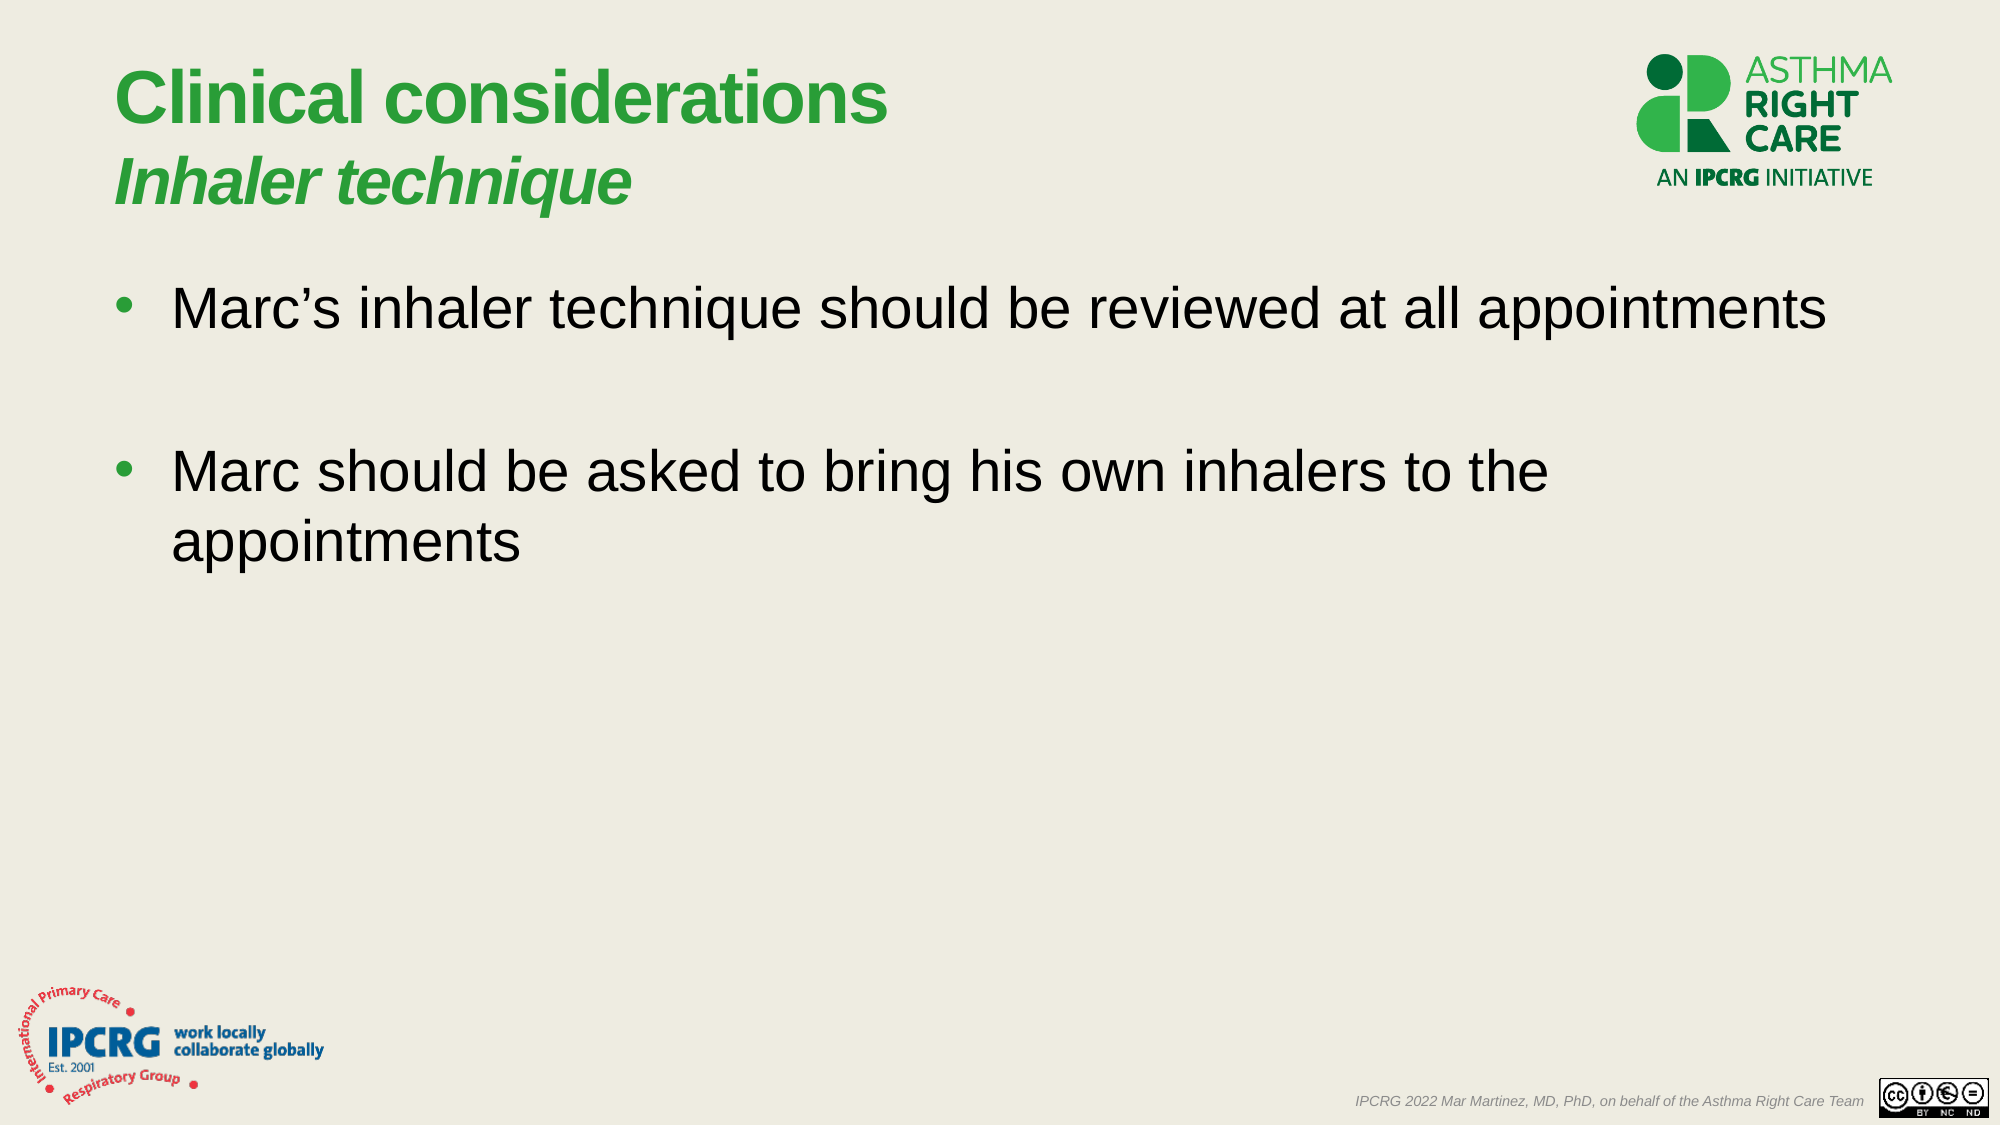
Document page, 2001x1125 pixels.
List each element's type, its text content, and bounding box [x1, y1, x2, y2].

picture [1628, 49, 1900, 191]
list Marc’s inhaler technique should be reviewed at all appointments Marc should be asked to bring his own inhalers to the appointments [99, 262, 1900, 1005]
picture [1879, 1078, 1989, 1118]
title Clinical considerations Inhaler technique [99, 45, 1238, 233]
picture [18, 987, 324, 1105]
